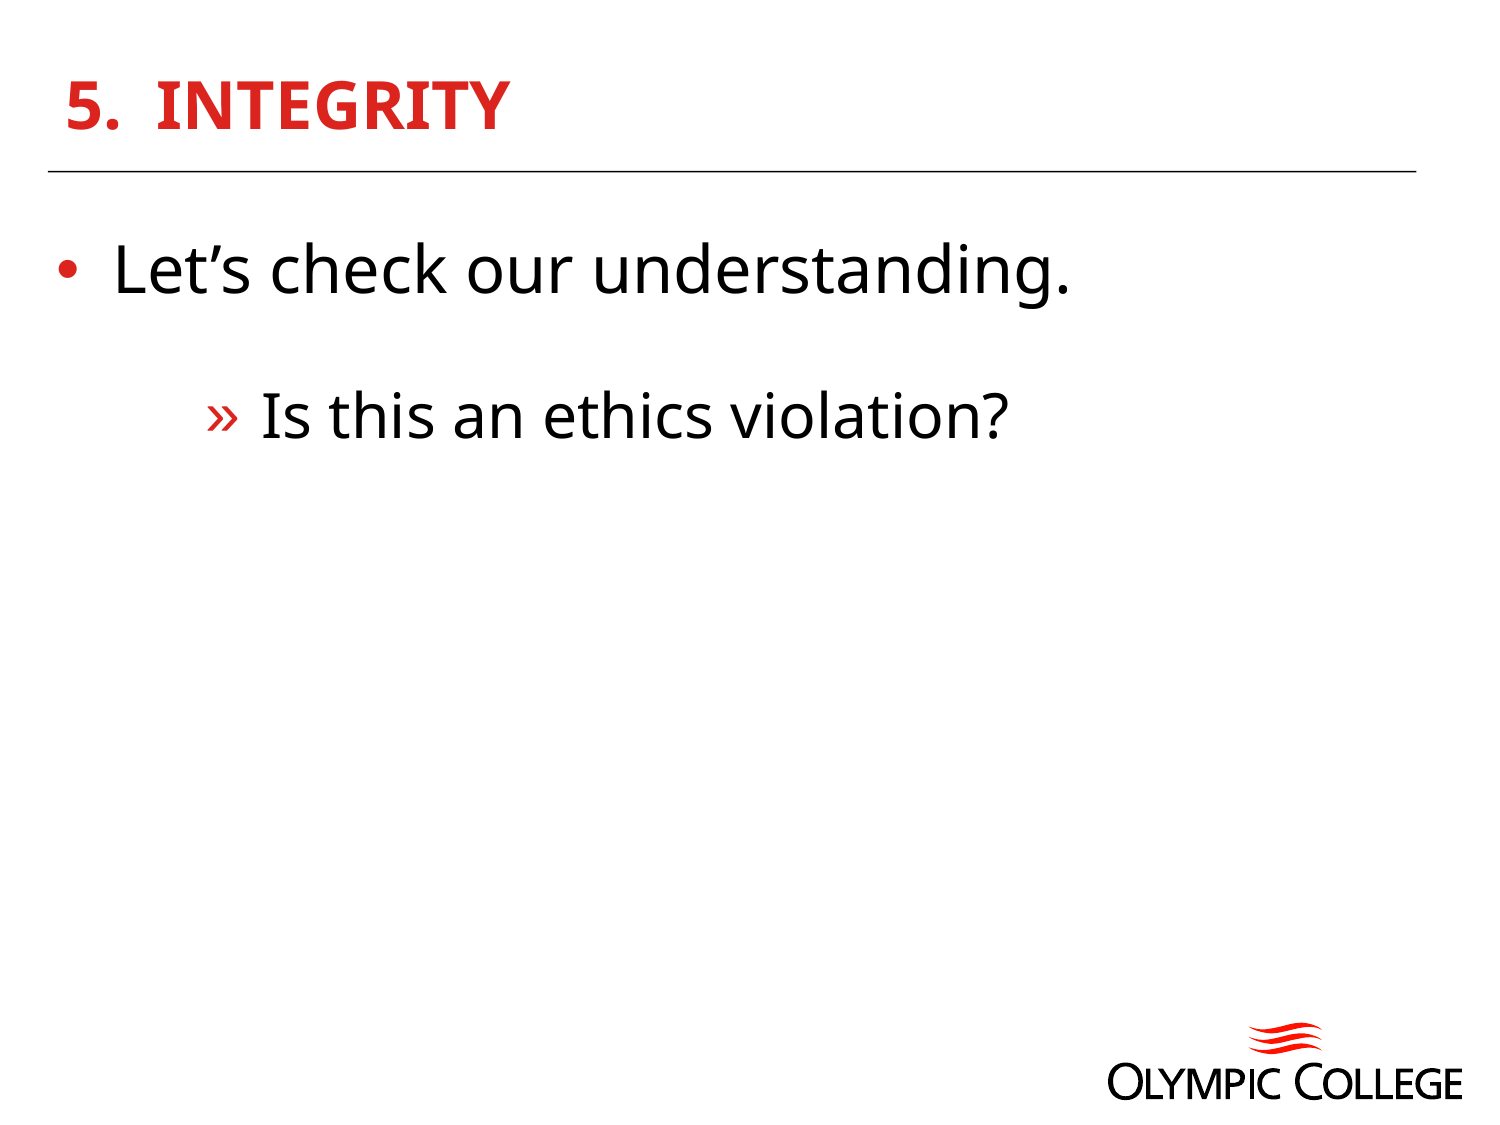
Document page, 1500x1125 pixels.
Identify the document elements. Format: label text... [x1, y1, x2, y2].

title 5. INTEGRITY [50, 42, 1386, 163]
list Let’s check our understanding. Is this an ethics violation? [40, 224, 1466, 853]
